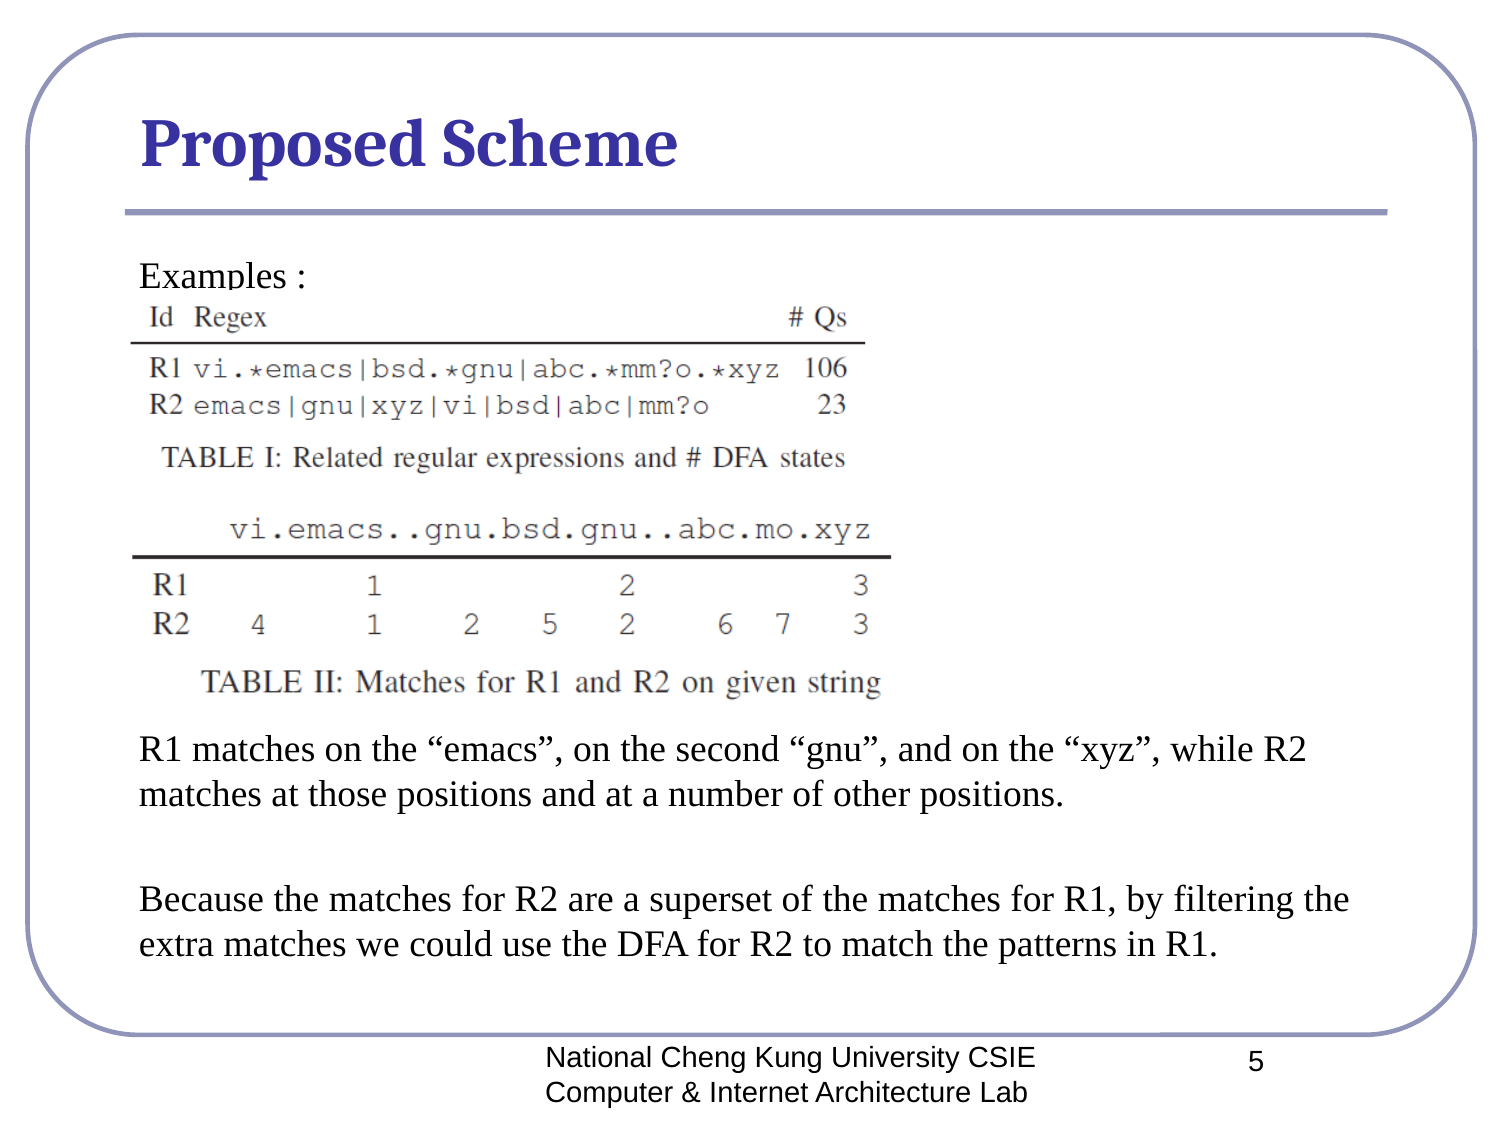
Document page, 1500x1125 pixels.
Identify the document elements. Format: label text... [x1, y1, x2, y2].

picture [126, 290, 917, 721]
list Examples : R1 matches on the “emacs”, on the second “gnu”, and on the “xyz”, while R2 matches at those positions and at a number of other positions. Because the matches for R2 are a superset of the matches for R1, by filtering the extra matches we could use the DFA for R2 to match the patterns in R1. [123, 243, 1387, 1006]
title Proposed Scheme [125, 90, 1388, 188]
slide_number 5 [1124, 1034, 1388, 1111]
footer National Cheng Kung University CSIE Computer & Internet Architecture Lab [466, 1030, 1117, 1107]
